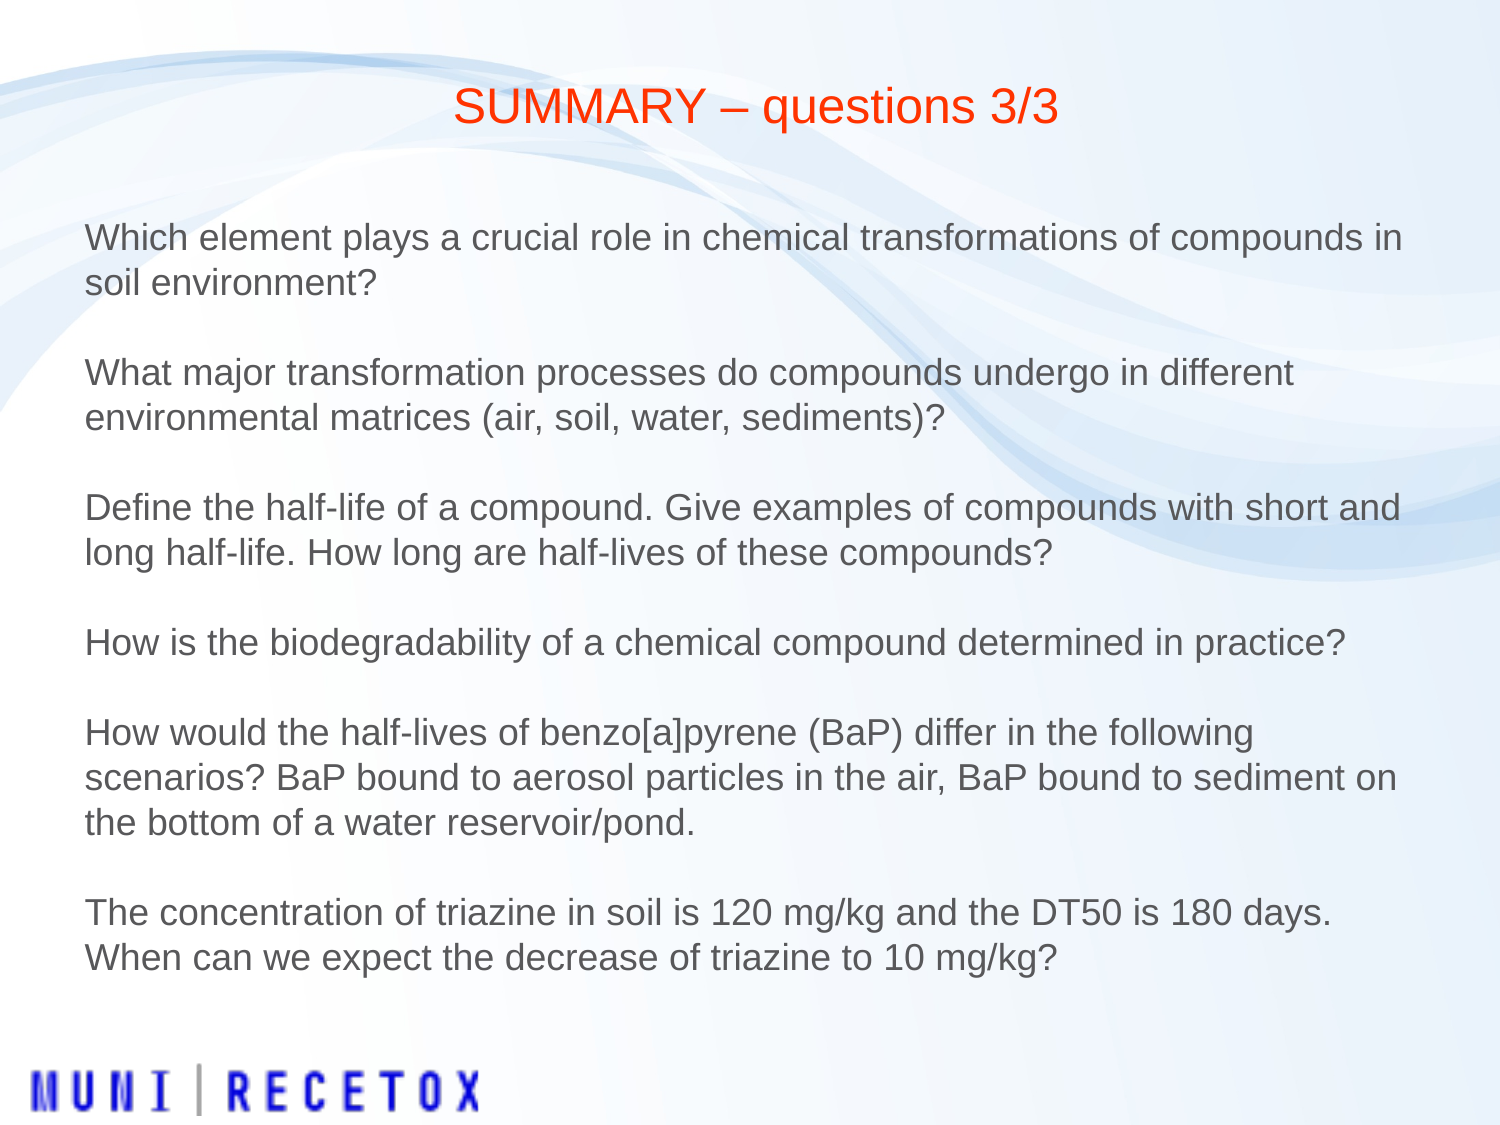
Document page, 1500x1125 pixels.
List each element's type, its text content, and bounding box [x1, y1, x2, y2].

text_box Which element plays a crucial role in chemical transformations of compounds in soil environment? What major transformation processes do compounds undergo in different environmental matrices (air, soil, water, sediments)? Define the half-life of a compound. Give examples of compounds with short and long half-life. How long are half-lives of these compounds? How is the biodegradability of a chemical compound determined in practice? How would the half-lives of benzo[a]pyrene (BaP) differ in the following scenarios? BaP bound to aerosol particles in the air, BaP bound to sediment on the bottom of a water reservoir/pond. The concentration of triazine in soil is 120 mg/kg and the DT50 is 180 days. When can we expect the decrease of triazine to 10 mg/kg? [69, 160, 1447, 986]
picture [0, 0, 1500, 1125]
text_box SUMMARY – questions 3/3 [49, 66, 1463, 142]
